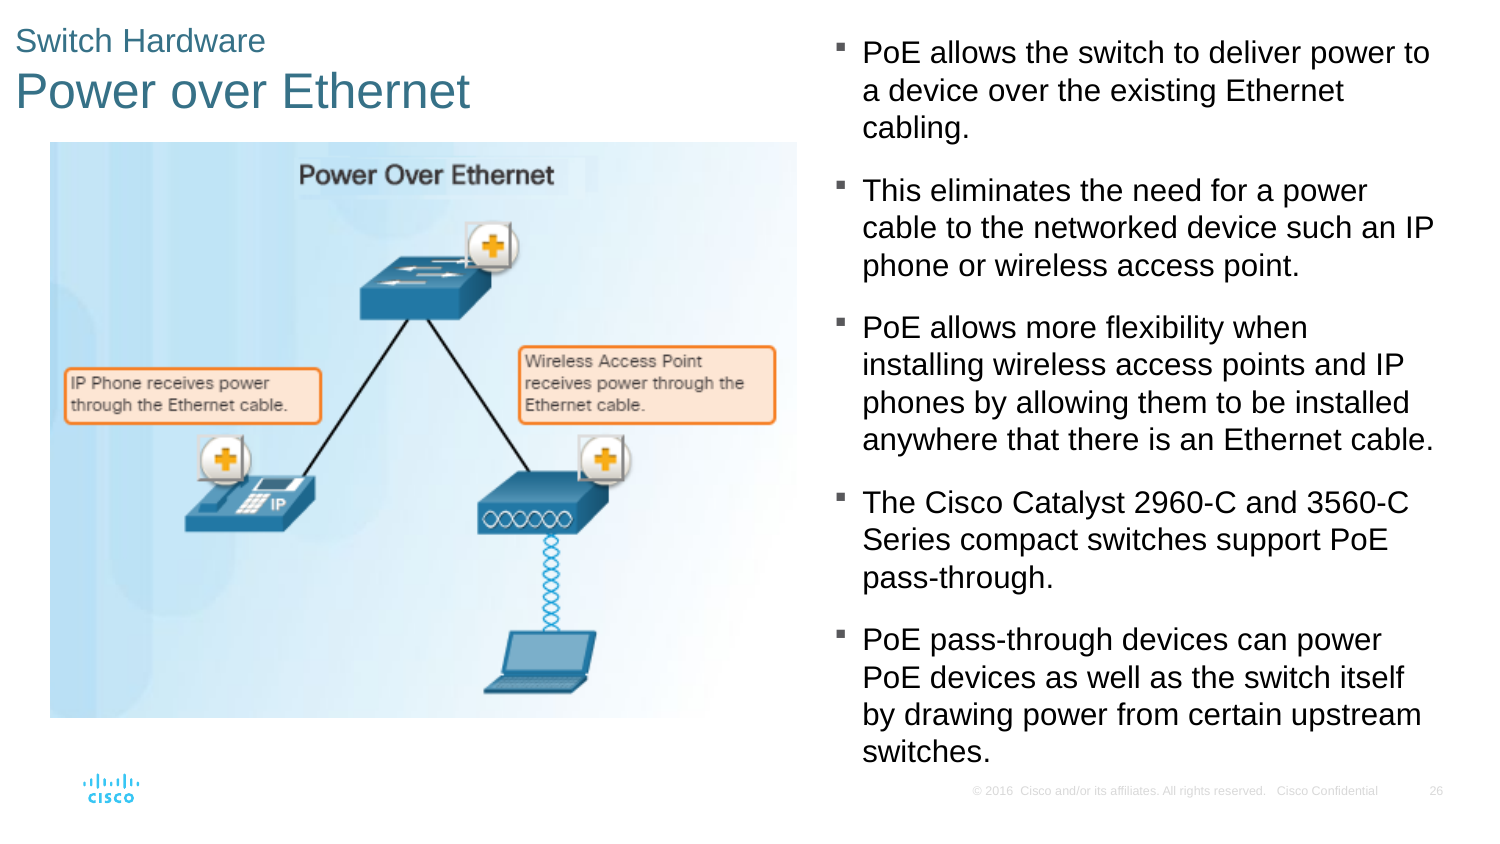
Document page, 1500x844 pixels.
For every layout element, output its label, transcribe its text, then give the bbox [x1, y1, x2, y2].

list PoE allows the switch to deliver power to a device over the existing Ethernet cabling. This eliminates the need for a power cable to the networked device such an IP phone or wireless access point. PoE allows more flexibility when installing wireless access points and IP phones by allowing them to be installed anywhere that there is an Ethernet cable. The Cisco Catalyst 2960-C and 3560-C Series compact switches support PoE pass-through. PoE pass-through devices can power PoE devices as well as the switch itself by drawing power from certain upstream switches. [819, 24, 1470, 771]
title Switch Hardware Power over Ethernet [0, 6, 847, 131]
picture [50, 142, 797, 718]
